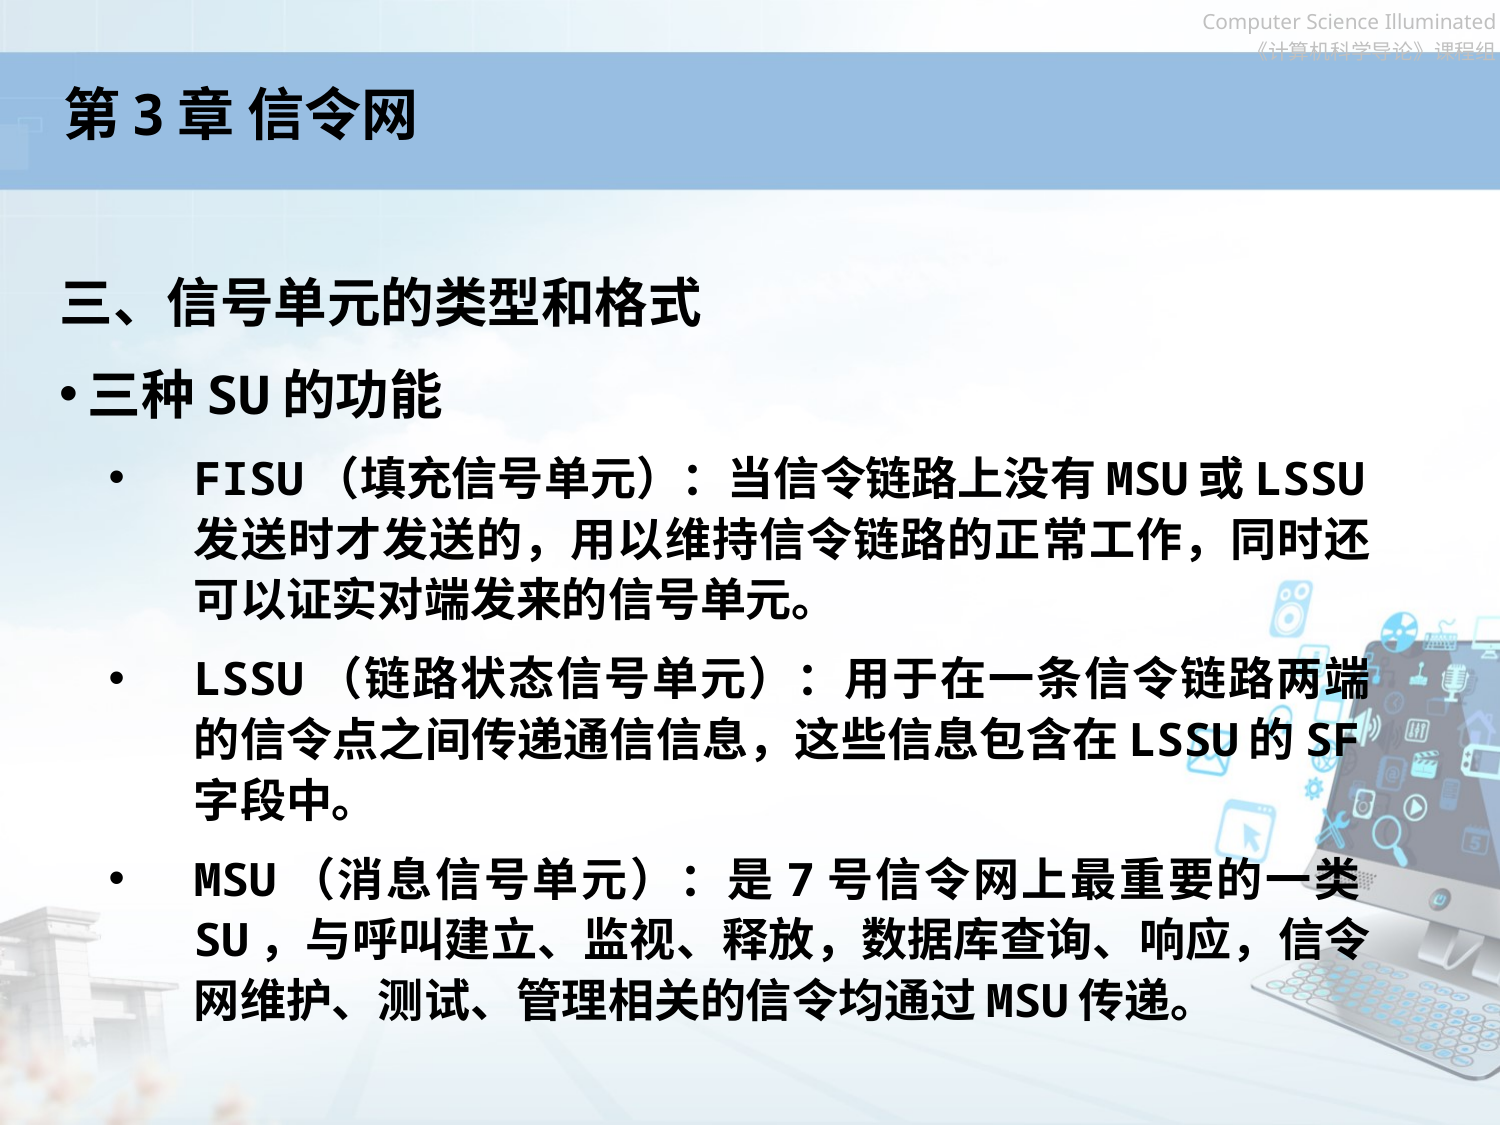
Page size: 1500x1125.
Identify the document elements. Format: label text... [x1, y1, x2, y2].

picture [0, 0, 1500, 1125]
list 三、信号单元的类型和格式 三种SU的功能 FISU（填充信号单元）：当信令链路上没有MSU或LSSU发送时才发送的，用以维持信令链路的正常工作，同时还可以证实对端发来的信号单元。 LSSU（链路状态信号单元）：用于在一条信令链路两端的信令点之间传递通信信息，这些信息包含在LSSU的SF字段中。 MSU（消息信号单元）：是7号信令网上最重要的一类SU，与呼叫建立、监视、释放，数据库查询、响应，信令网维护、测试、管理相关的信令均通过MSU传递。 [44, 255, 1386, 1039]
title 第3章 信令网 [48, 78, 1423, 155]
